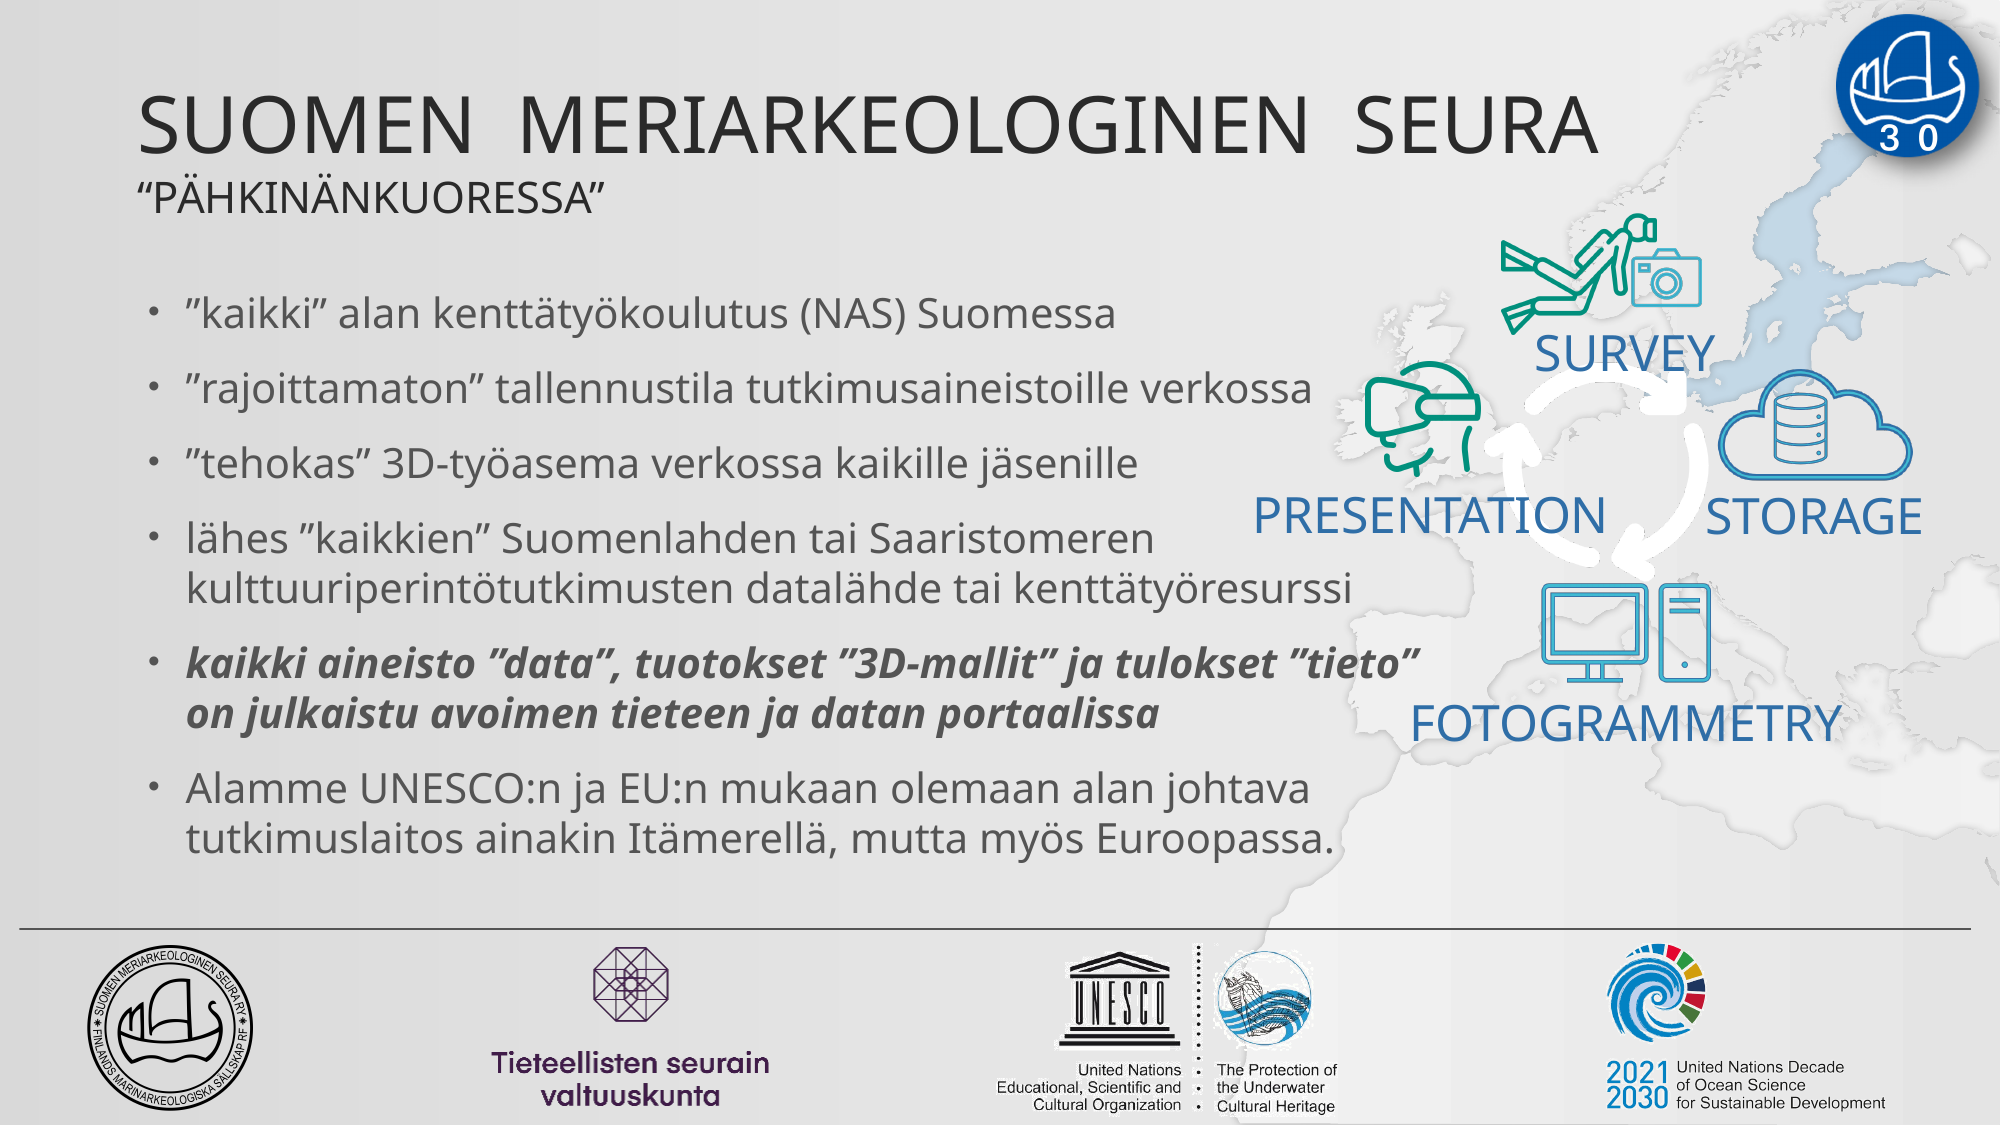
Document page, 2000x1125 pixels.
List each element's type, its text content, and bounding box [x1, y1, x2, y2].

picture [488, 1013, 776, 1111]
picture [996, 1013, 1338, 1118]
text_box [1294, 196, 1925, 745]
picture [1815, 0, 2000, 197]
picture [1606, 943, 1886, 1112]
text_box ”kaikki” alan kenttätyökoulutus (NAS) Suomessa ”rajoittamaton” tallennustila tutkimusaineistoille verkossa ”tehokas” 3D-työasema verkossa kaikille jäsenille lähes ”kaikkien” Suomenlahden tai Saaristomeren kulttuuriperintötutkimusten datalähde tai kenttätyöresurssi kaikki aineisto ”data”, tuotokset ”3D-mallit” ja tulokset ”tieto” on julkaistu avoimen tieteen ja datan portaalissa Alamme UNESCO:n ja EU:n mukaan olemaan alan johtava tutkimuslaitos ainakin Itämerellä, mutta myös Euroopassa. [125, 278, 1435, 1013]
title Suomen Meriarkeologinen seura “pähkinänkuoressa” [122, 66, 1723, 230]
picture [87, 945, 253, 1111]
